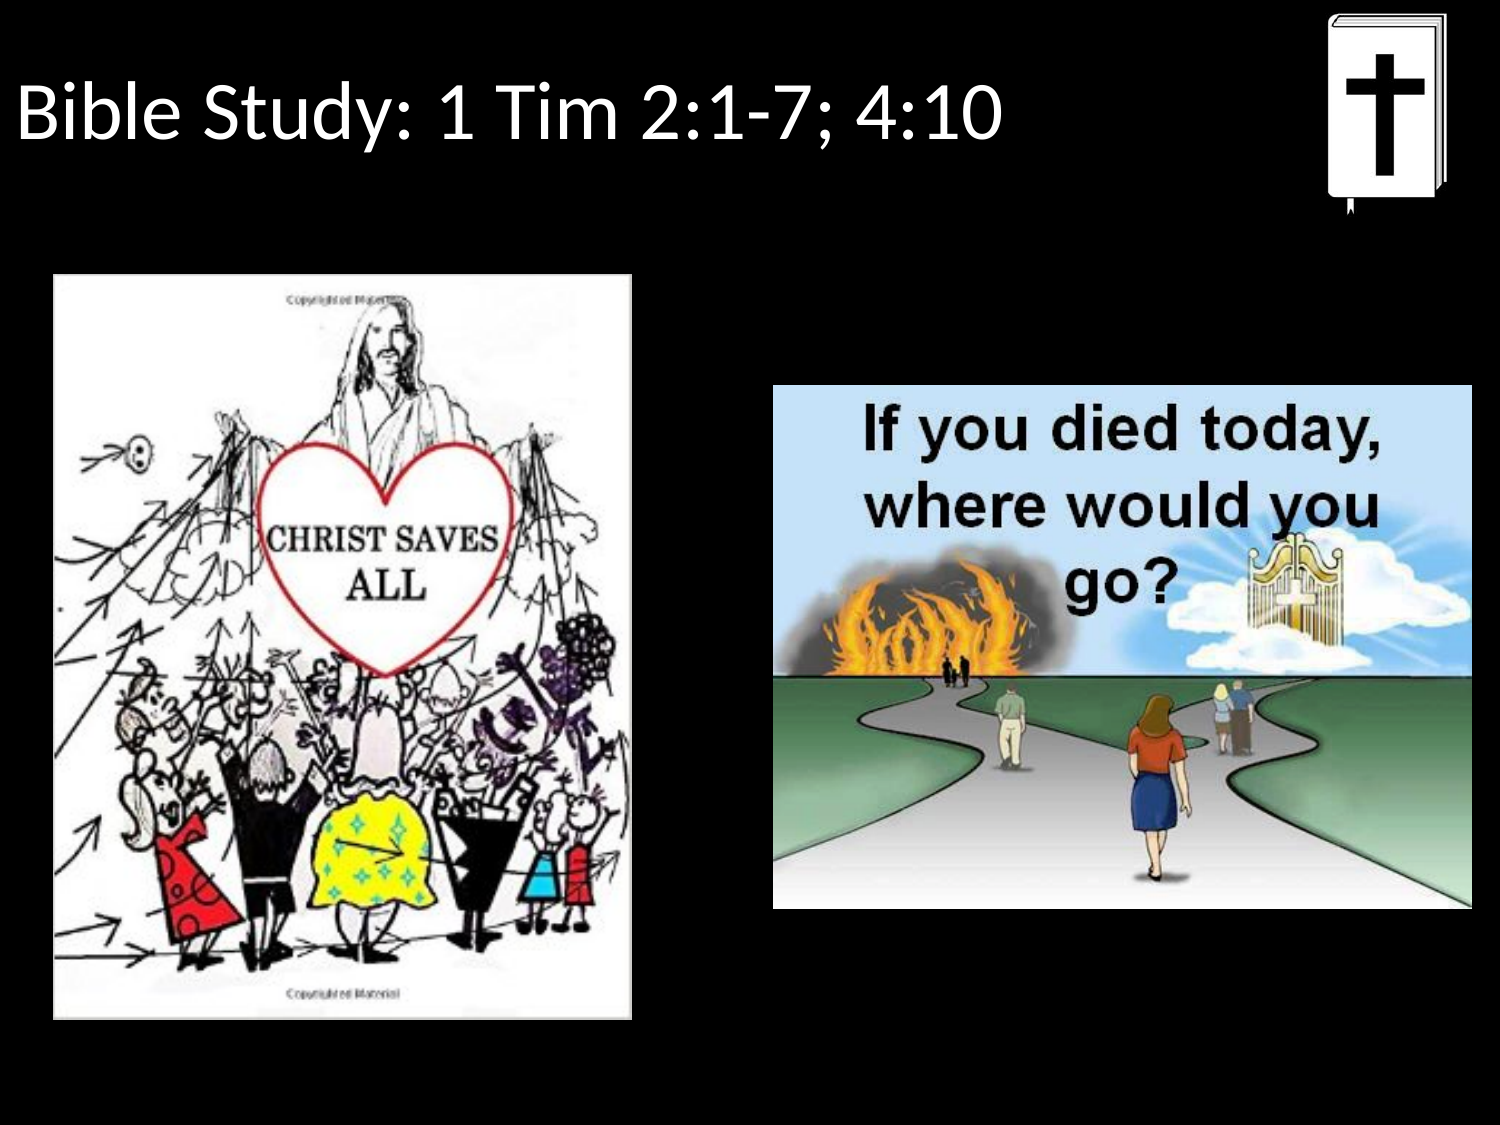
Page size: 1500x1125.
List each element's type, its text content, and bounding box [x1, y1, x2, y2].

picture [53, 274, 632, 1020]
picture [1274, 0, 1500, 225]
title Bible Study: 1 Tim 2:1-7; 4:10 [0, 0, 1274, 213]
picture [773, 385, 1472, 909]
